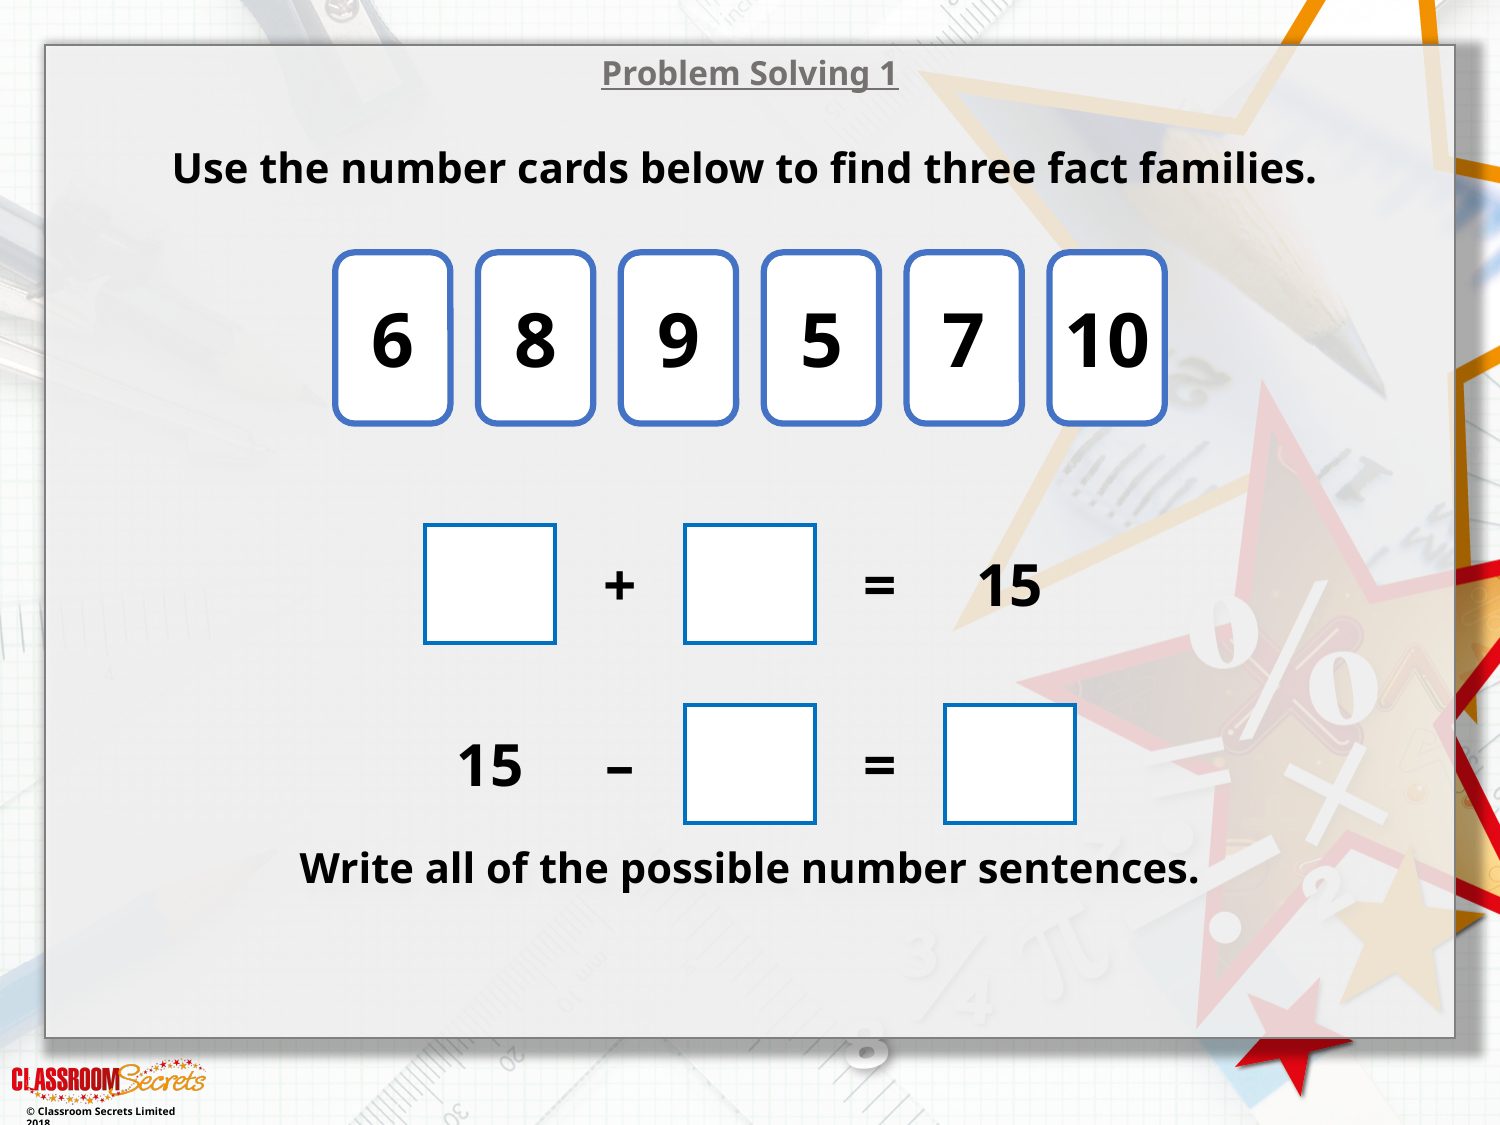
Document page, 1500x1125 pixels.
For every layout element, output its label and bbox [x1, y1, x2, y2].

picture [0, 0, 1500, 1125]
text_box [335, 252, 1165, 424]
text_box [11, 1058, 218, 1125]
